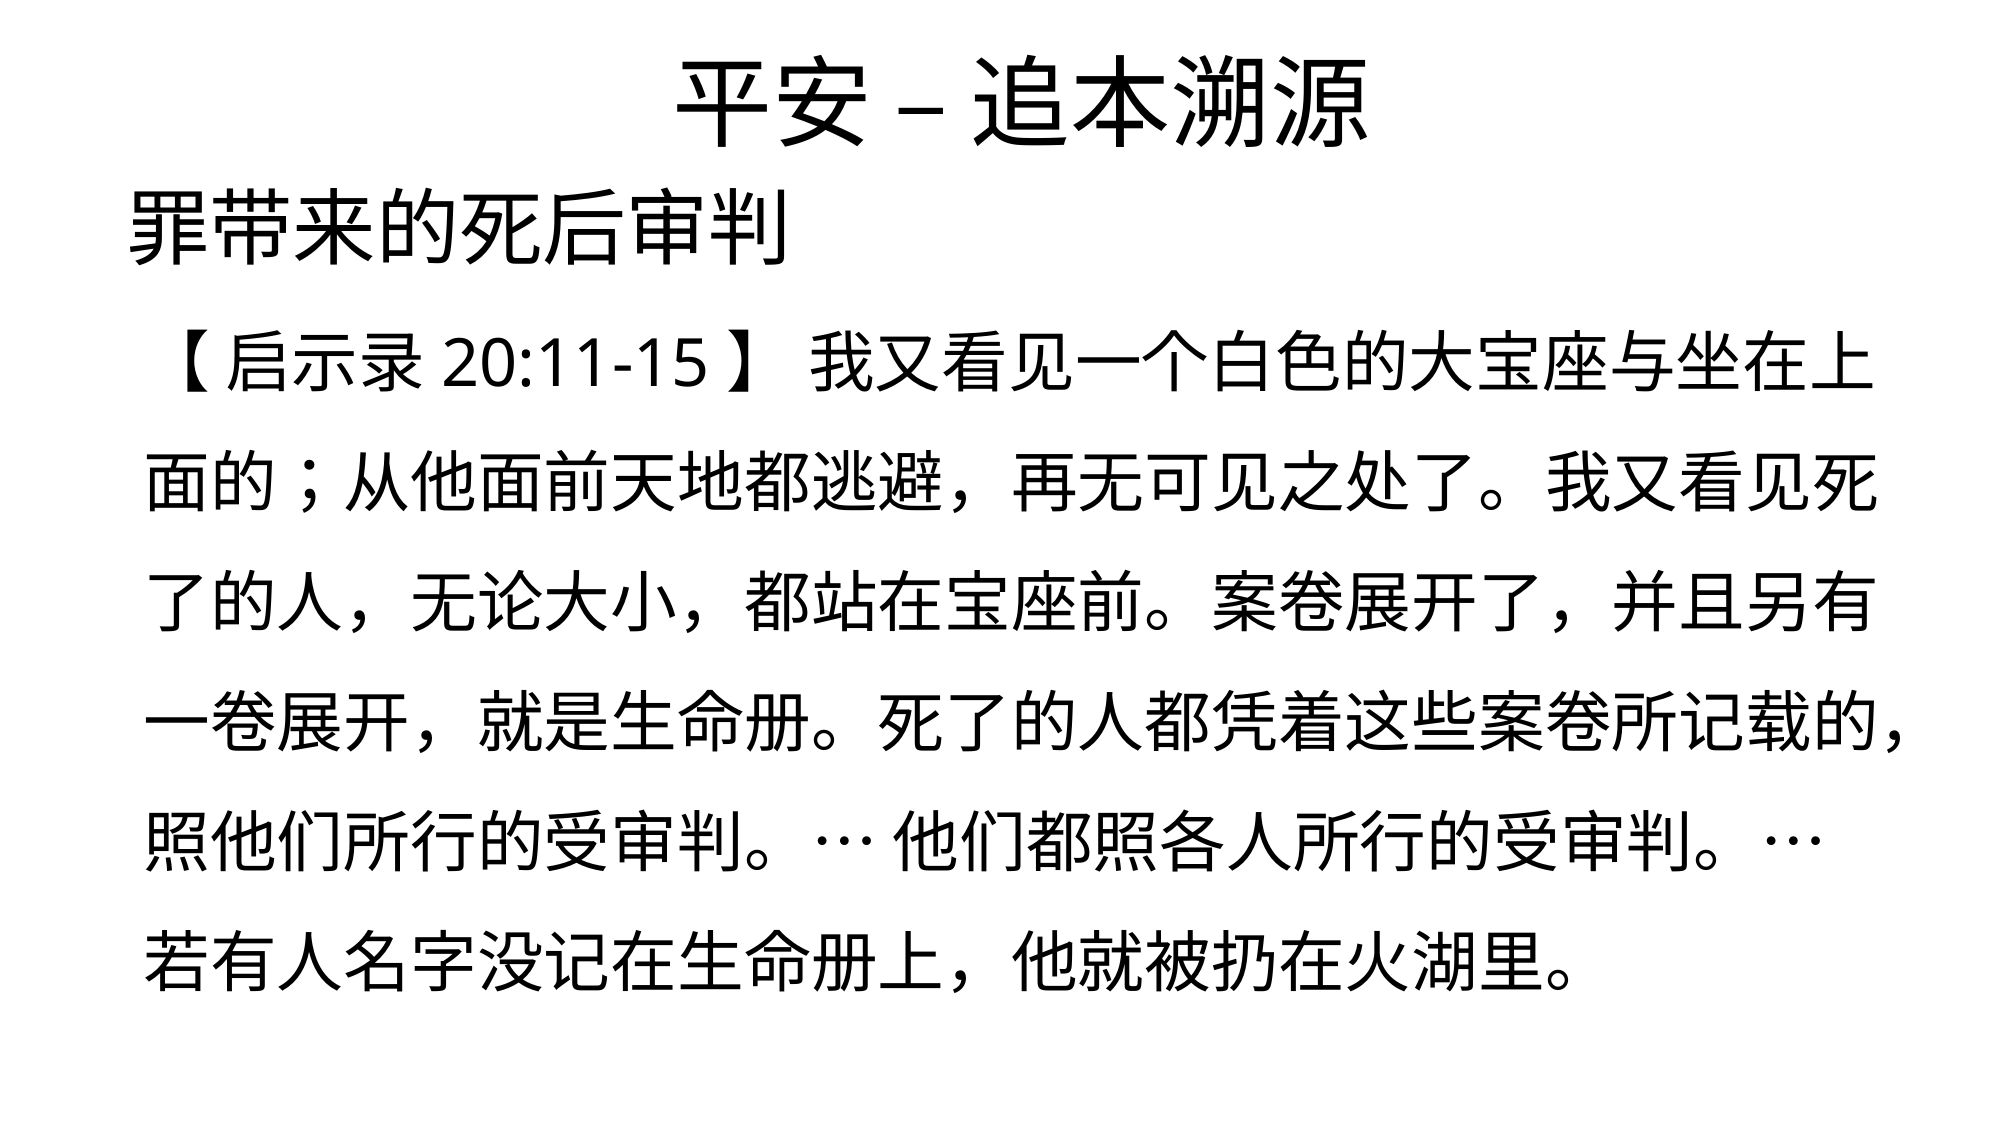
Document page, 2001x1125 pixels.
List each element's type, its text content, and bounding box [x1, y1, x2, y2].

text_box 【 启示录20:11-15】 我又看见一个白色的大宝座与坐在上面的；从他面前天地都逃避，再无可见之处了。我又看见死了的人，无论大小，都站在宝座前。案卷展开了，并且另有一卷展开，就是生命册。死了的人都凭着这些案卷所记载的，照他们所行的受审判。… 他们都照各人所行的受审判。… 若有人名字没记在生命册上，他就被扔在火湖里。 [128, 272, 1897, 1125]
text_box 罪带来的死后审判 [111, 168, 808, 283]
text_box 平安 – 追本溯源 [657, 32, 1386, 167]
